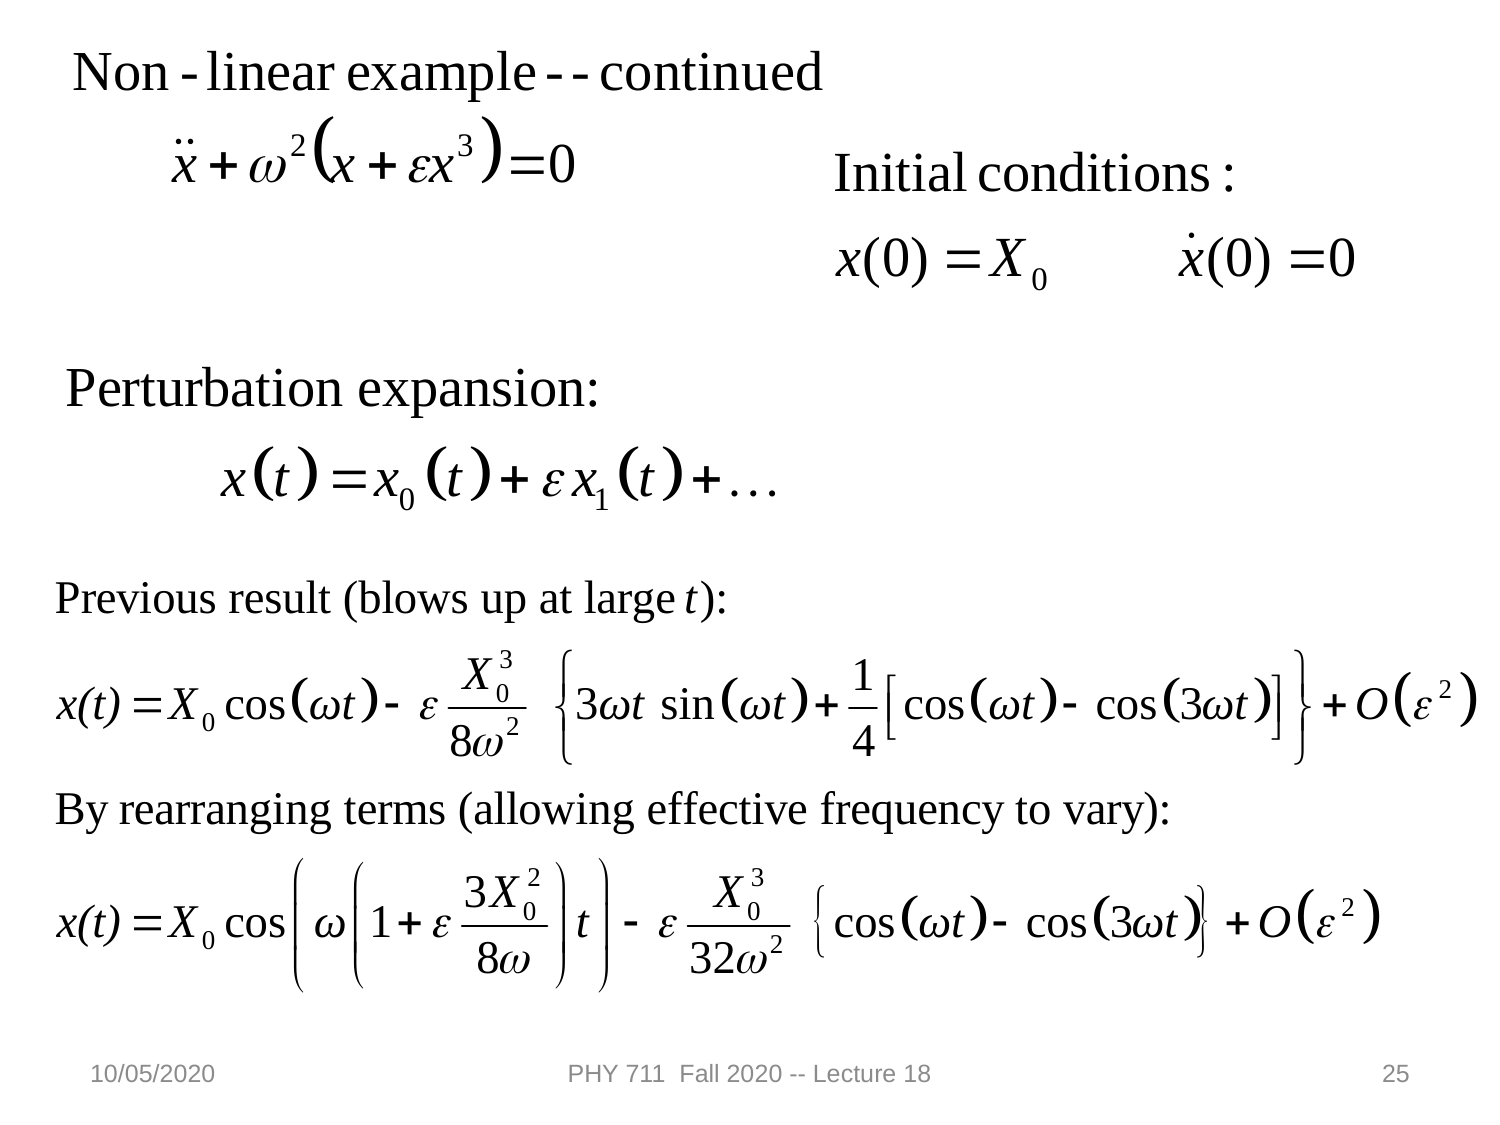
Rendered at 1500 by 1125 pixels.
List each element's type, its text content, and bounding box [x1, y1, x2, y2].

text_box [62, 37, 834, 208]
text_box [56, 356, 791, 527]
slide_number 25 [1074, 1042, 1425, 1103]
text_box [824, 139, 1465, 376]
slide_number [75, 1042, 425, 1103]
footer PHY 711 Fall 2020 -- Lecture 18 [512, 1042, 988, 1103]
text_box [49, 574, 1479, 999]
